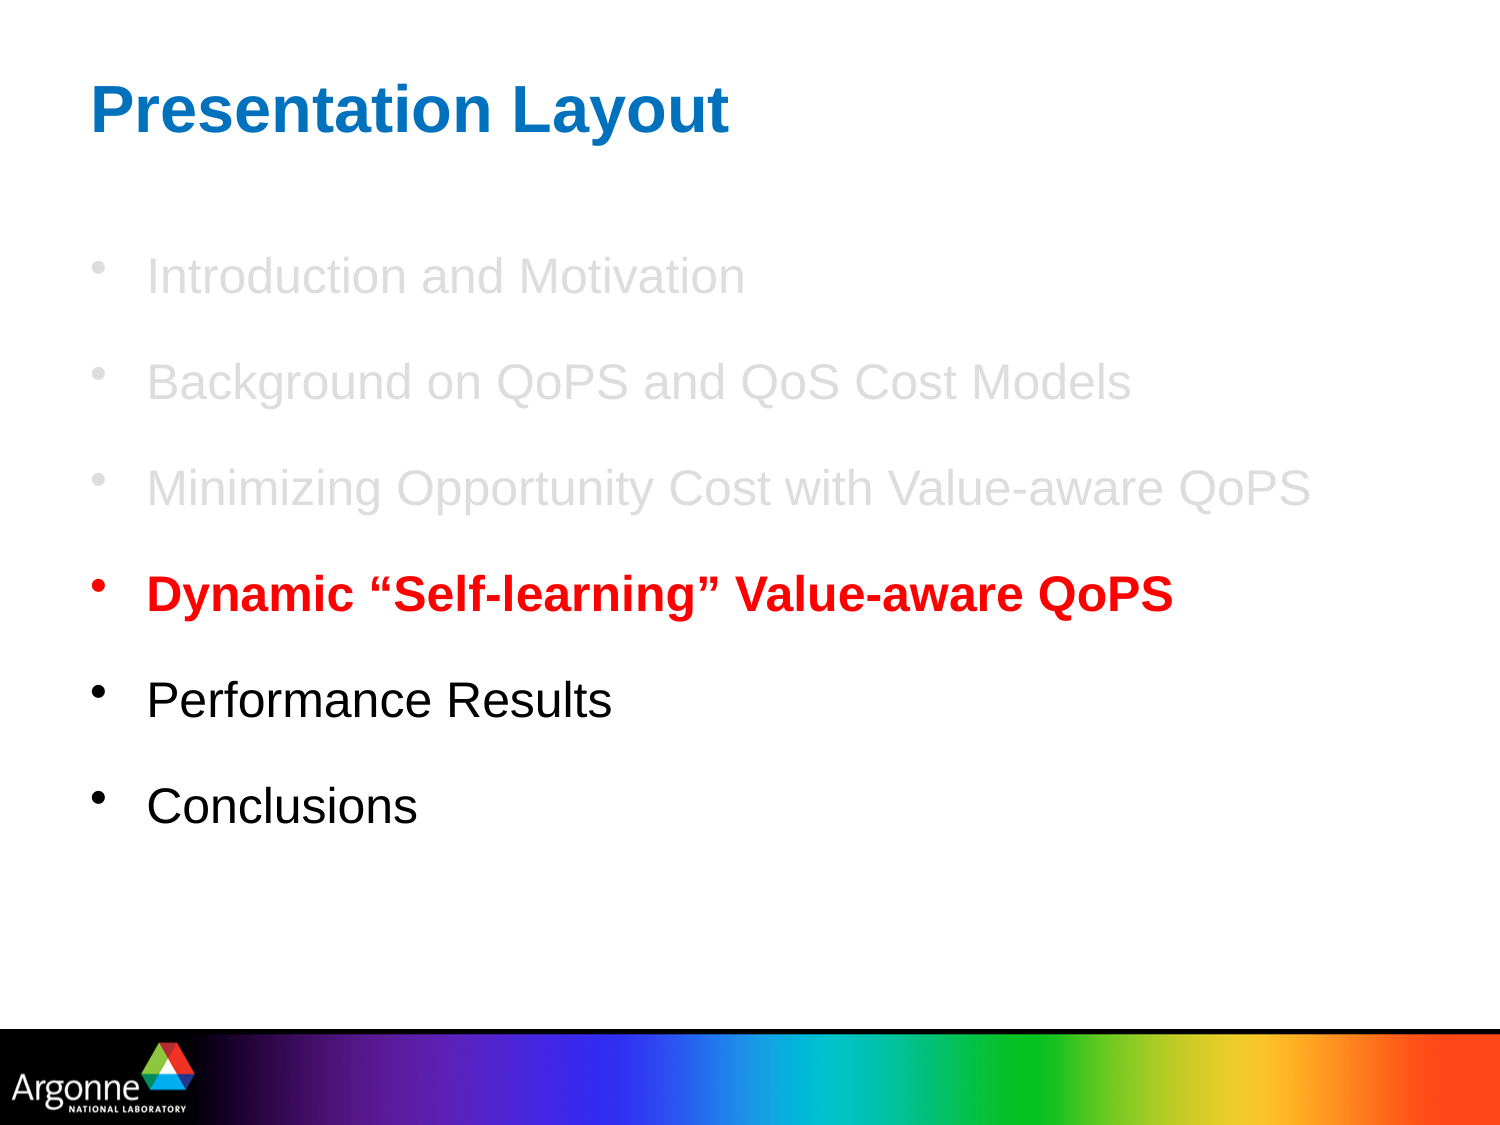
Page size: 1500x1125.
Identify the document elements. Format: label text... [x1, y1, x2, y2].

picture [0, 1029, 1500, 1125]
list Introduction and Motivation Background on QoPS and QoS Cost Models Minimizing Opportunity Cost with Value-aware QoPS Dynamic “Self-learning” Value-aware QoPS Performance Results Conclusions [75, 200, 1463, 1005]
title Presentation Layout [75, 24, 1425, 188]
